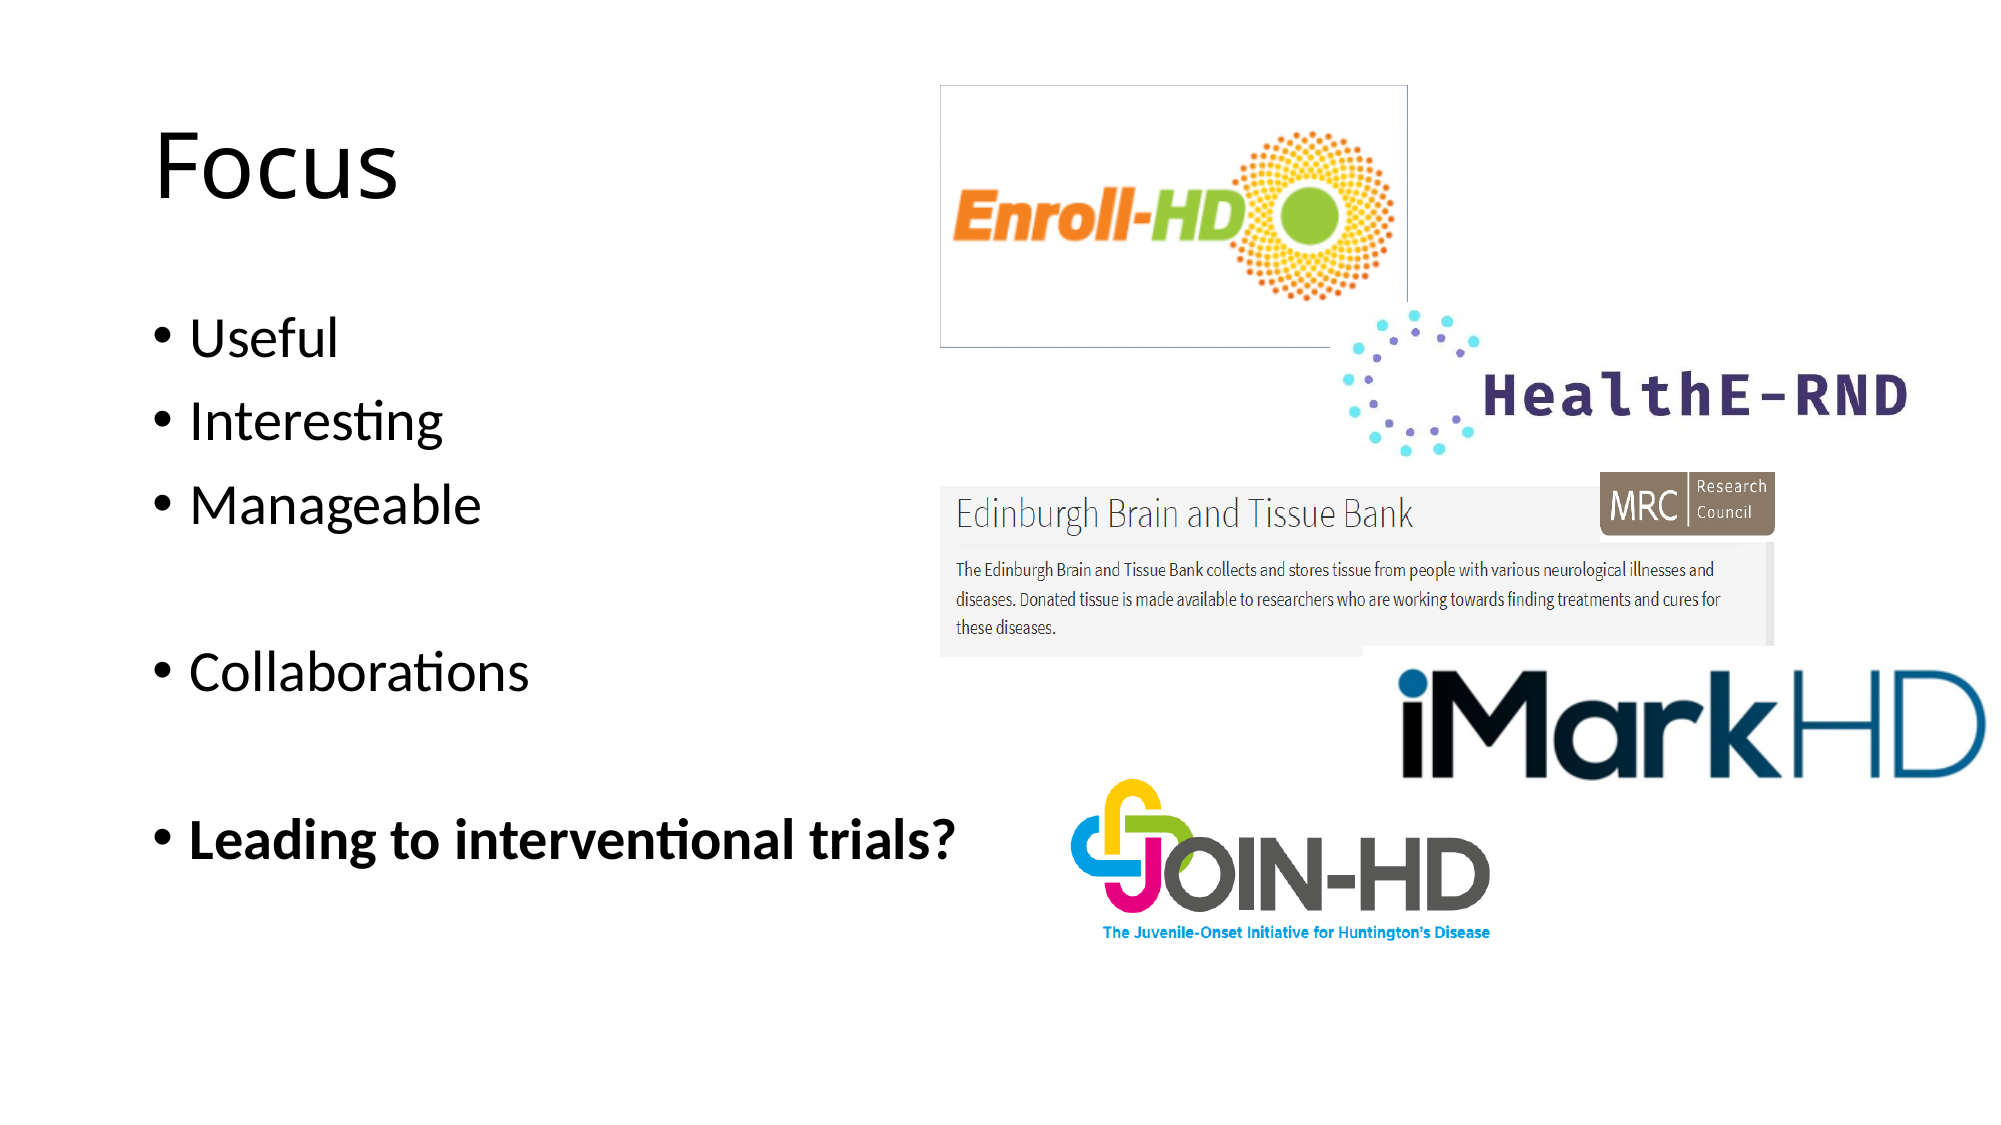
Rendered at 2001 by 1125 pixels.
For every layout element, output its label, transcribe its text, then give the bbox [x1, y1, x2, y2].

picture [1057, 646, 2000, 970]
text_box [939, 430, 1775, 657]
picture [939, 84, 1914, 472]
list Useful Interesting Manageable Collaborations Leading to interventional trials? [137, 299, 988, 1014]
title Focus [137, 59, 1863, 278]
